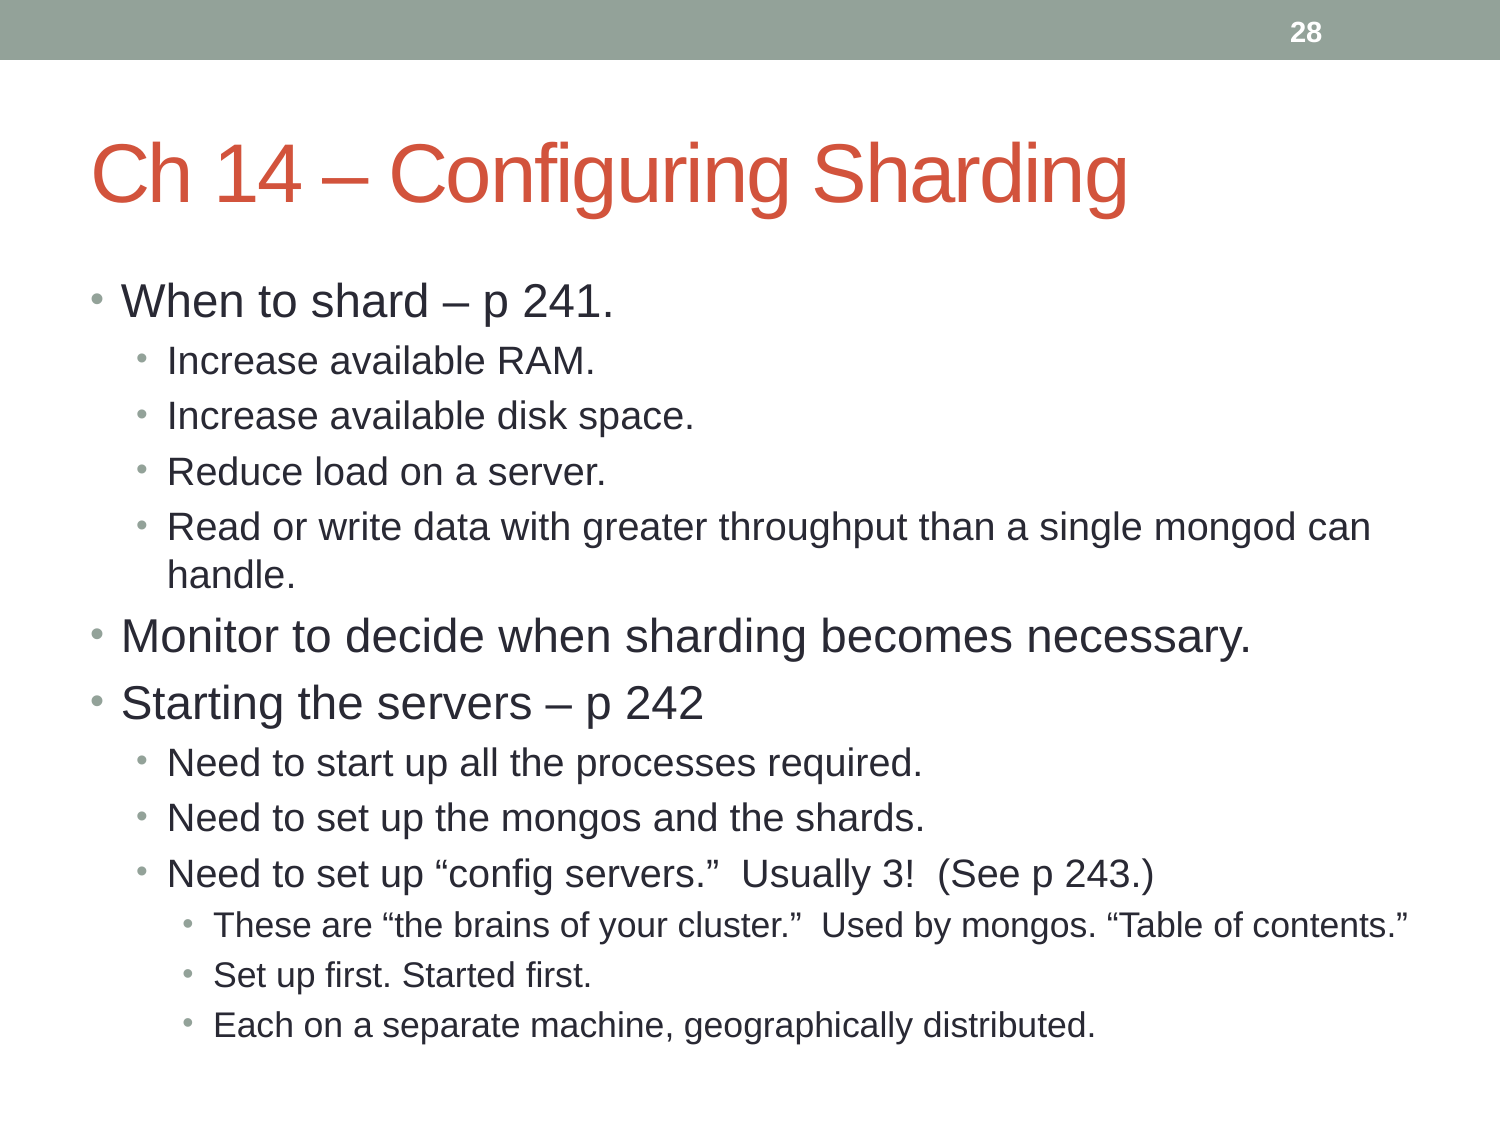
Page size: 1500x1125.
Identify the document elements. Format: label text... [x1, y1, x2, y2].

title Ch 14 – Configuring Sharding [75, 87, 1425, 250]
list When to shard – p 241. Increase available RAM. Increase available disk space. Reduce load on a server. Read or write data with greater throughput than a single mongod can handle. Monitor to decide when sharding becomes necessary. Starting the servers – p 242 Need to start up all the processes required. Need to set up the mongos and the shards. Need to set up “config servers.” Usually 3! (See p 243.) These are “the brains of your cluster.” Used by mongos. “Table of contents.” Set up first. Started first. Each on a separate machine, geographically distributed. [75, 262, 1425, 1063]
